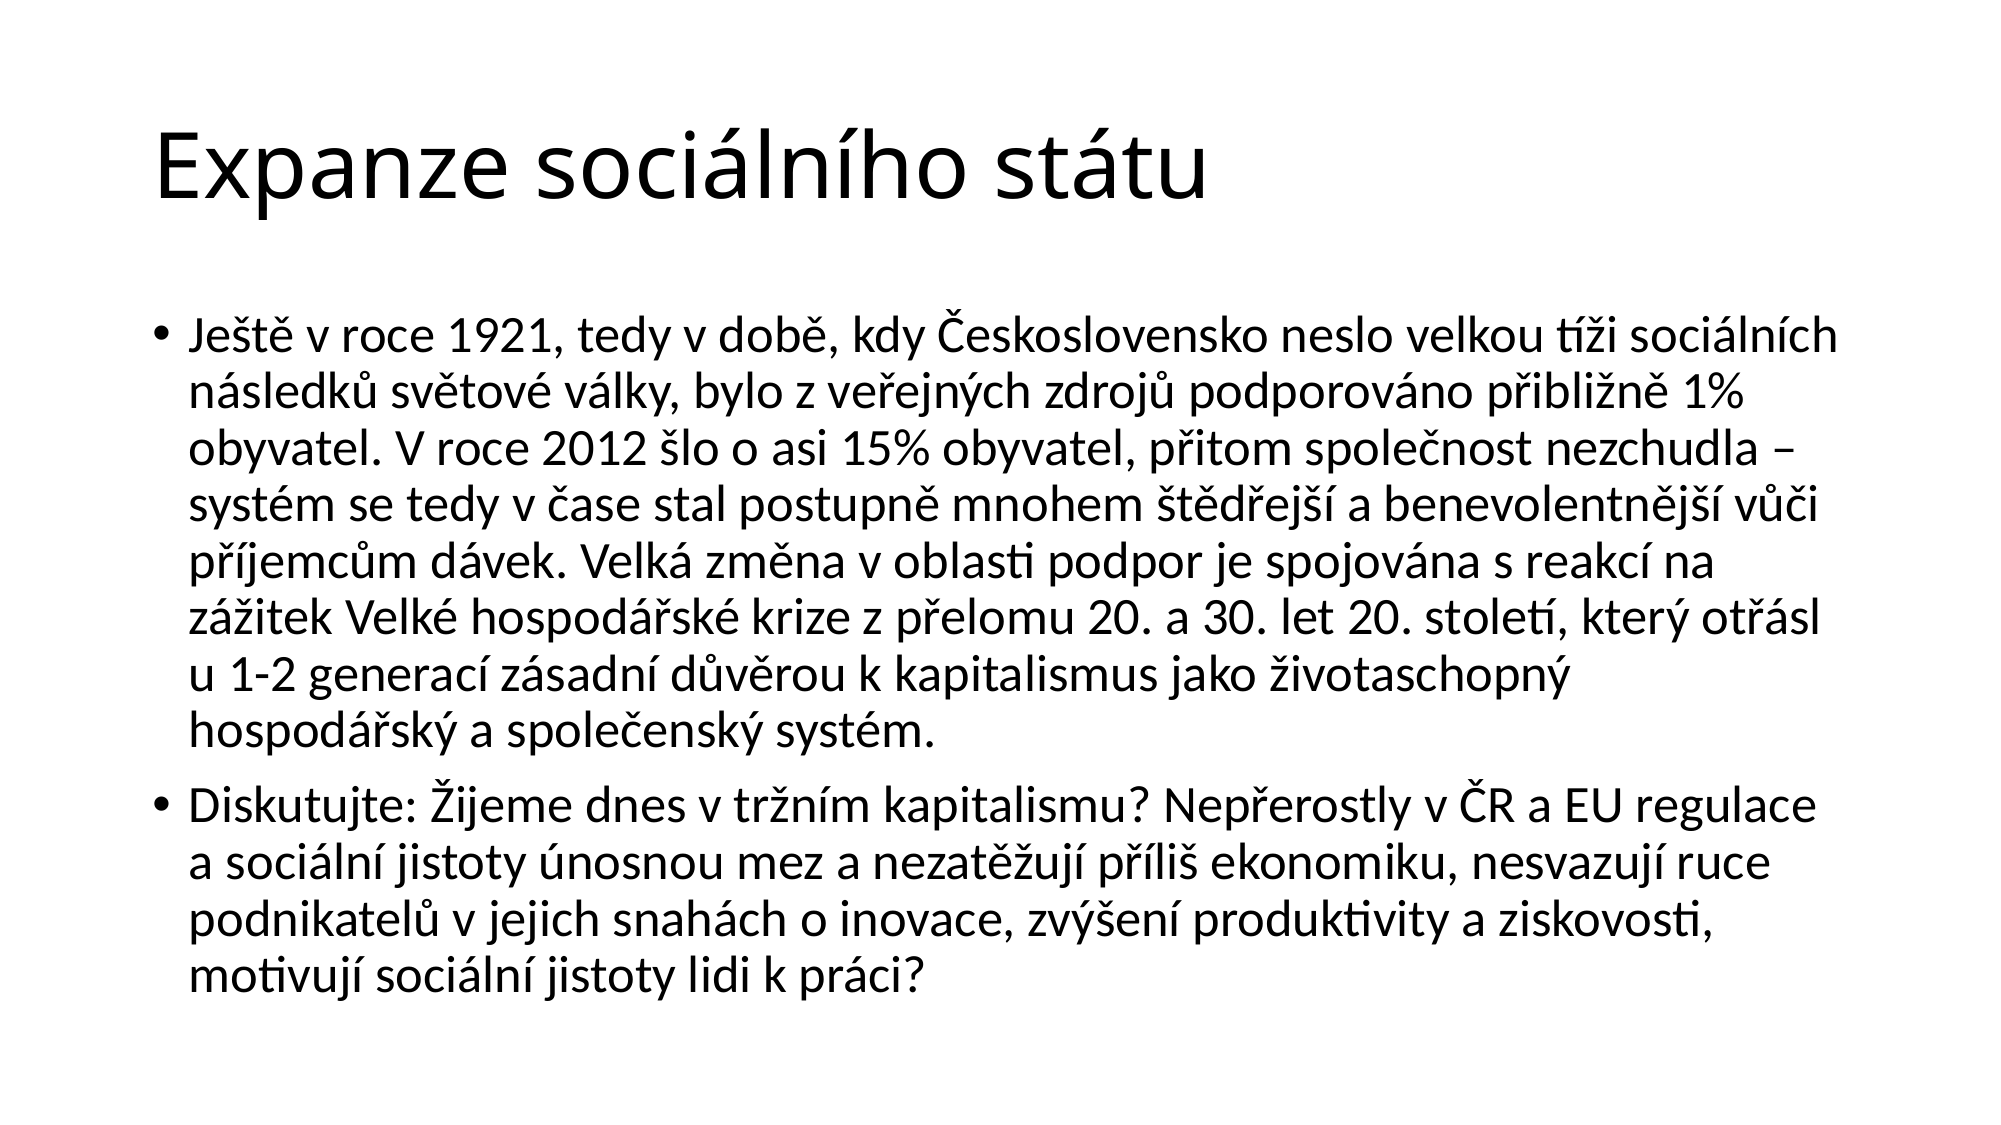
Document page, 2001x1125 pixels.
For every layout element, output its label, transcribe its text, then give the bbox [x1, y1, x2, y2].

title Expanze sociálního státu [137, 59, 1863, 278]
list Ještě v roce 1921, tedy v době, kdy Československo neslo velkou tíži sociálních následků světové války, bylo z veřejných zdrojů podporováno přibližně 1% obyvatel. V roce 2012 šlo o asi 15% obyvatel, přitom společnost nezchudla – systém se tedy v čase stal postupně mnohem štědřejší a benevolentnější vůči příjemcům dávek. Velká změna v oblasti podpor je spojována s reakcí na zážitek Velké hospodářské krize z přelomu 20. a 30. let 20. století, který otřásl u 1-2 generací zásadní důvěrou k kapitalismus jako životaschopný hospodářský a společenský systém. Diskutujte: Žijeme dnes v tržním kapitalismu? Nepřerostly v ČR a EU regulace a sociální jistoty únosnou mez a nezatěžují příliš ekonomiku, nesvazují ruce podnikatelů v jejich snahách o inovace, zvýšení produktivity a ziskovosti, motivují sociální jistoty lidi k práci? [137, 299, 1863, 1014]
